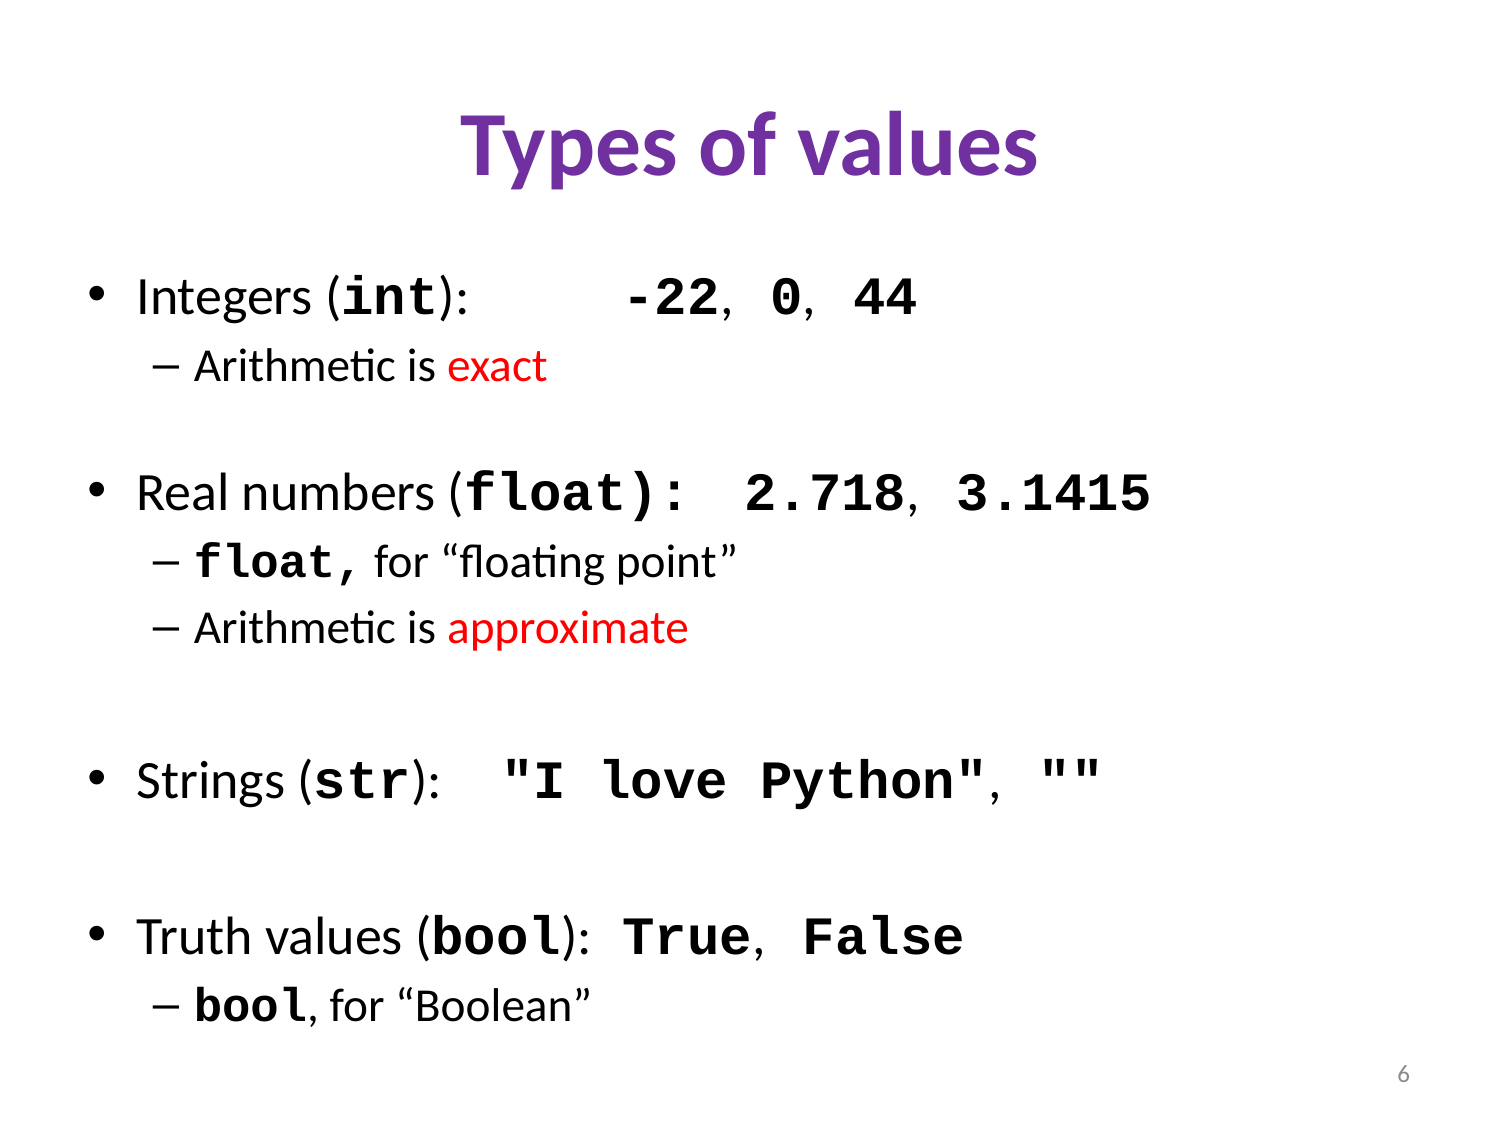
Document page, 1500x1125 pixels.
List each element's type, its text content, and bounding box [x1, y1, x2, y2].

slide_number 6 [1074, 1042, 1425, 1103]
title Types of values [75, 45, 1425, 233]
list Integers (int): -22, 0, 44 Arithmetic is exact Real numbers (float): 2.718, 3.1415 float, for “floating point” Arithmetic is approximate Strings (str): "I love Python", "" Truth values (bool): True, False bool, for “Boolean” [72, 252, 1498, 1043]
